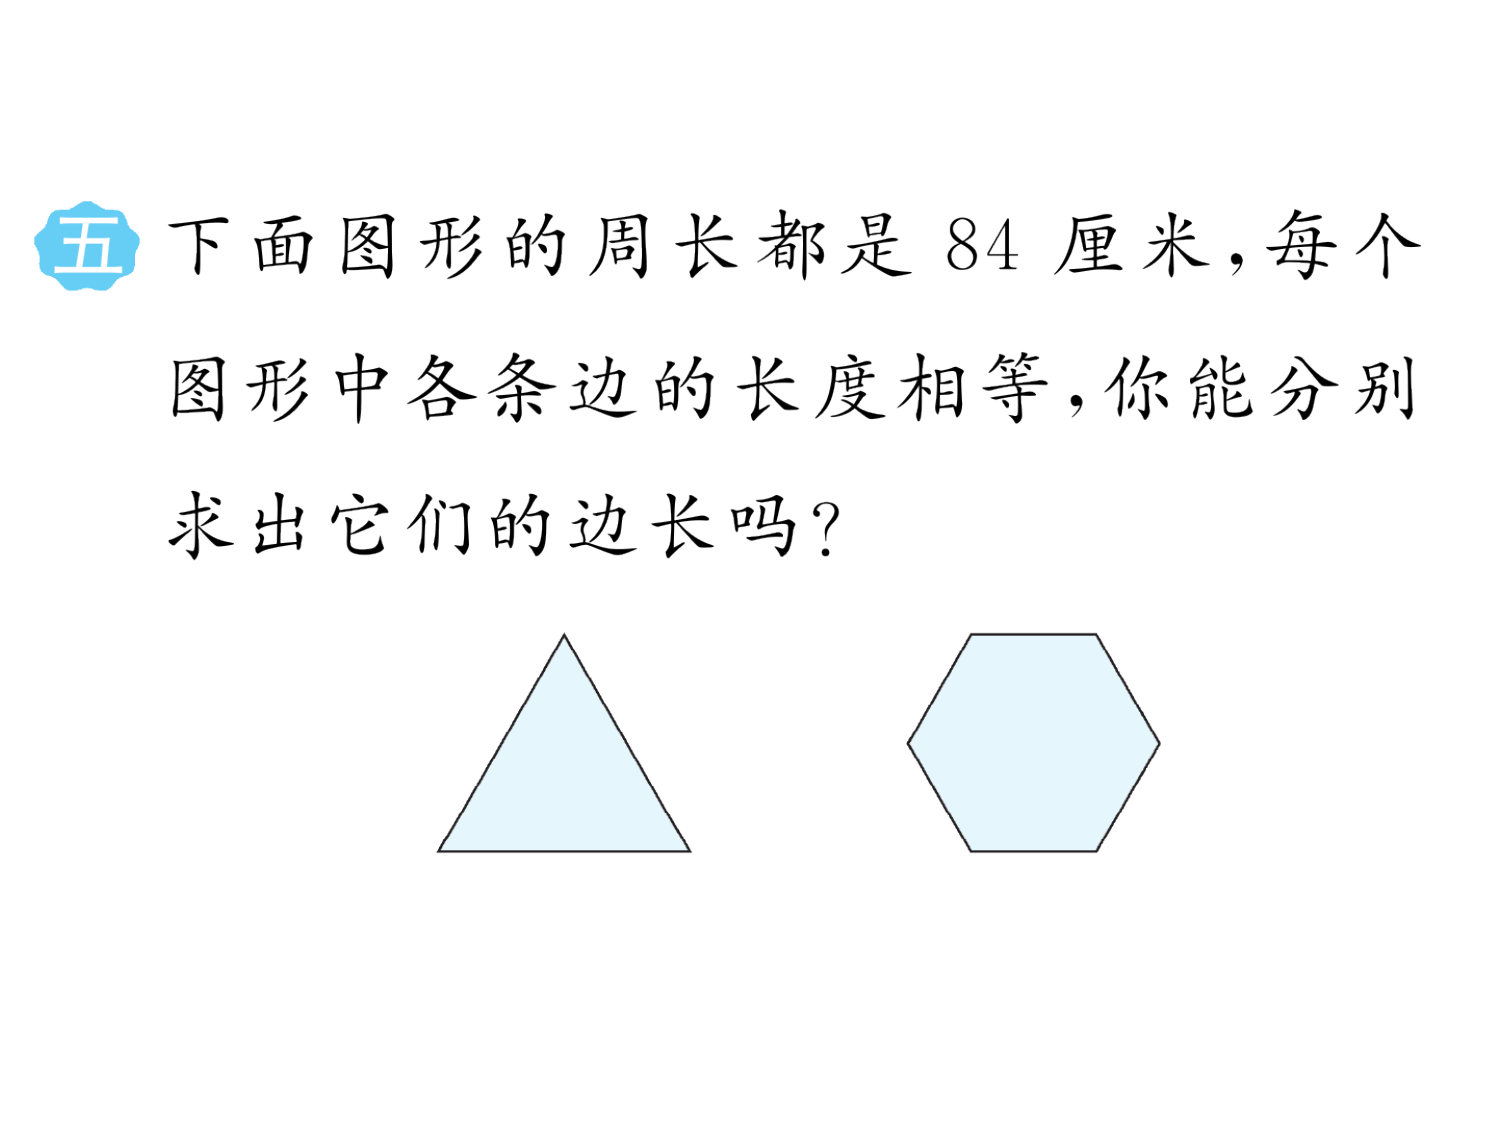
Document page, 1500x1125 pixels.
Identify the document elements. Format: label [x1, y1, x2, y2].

picture [29, 172, 1447, 891]
